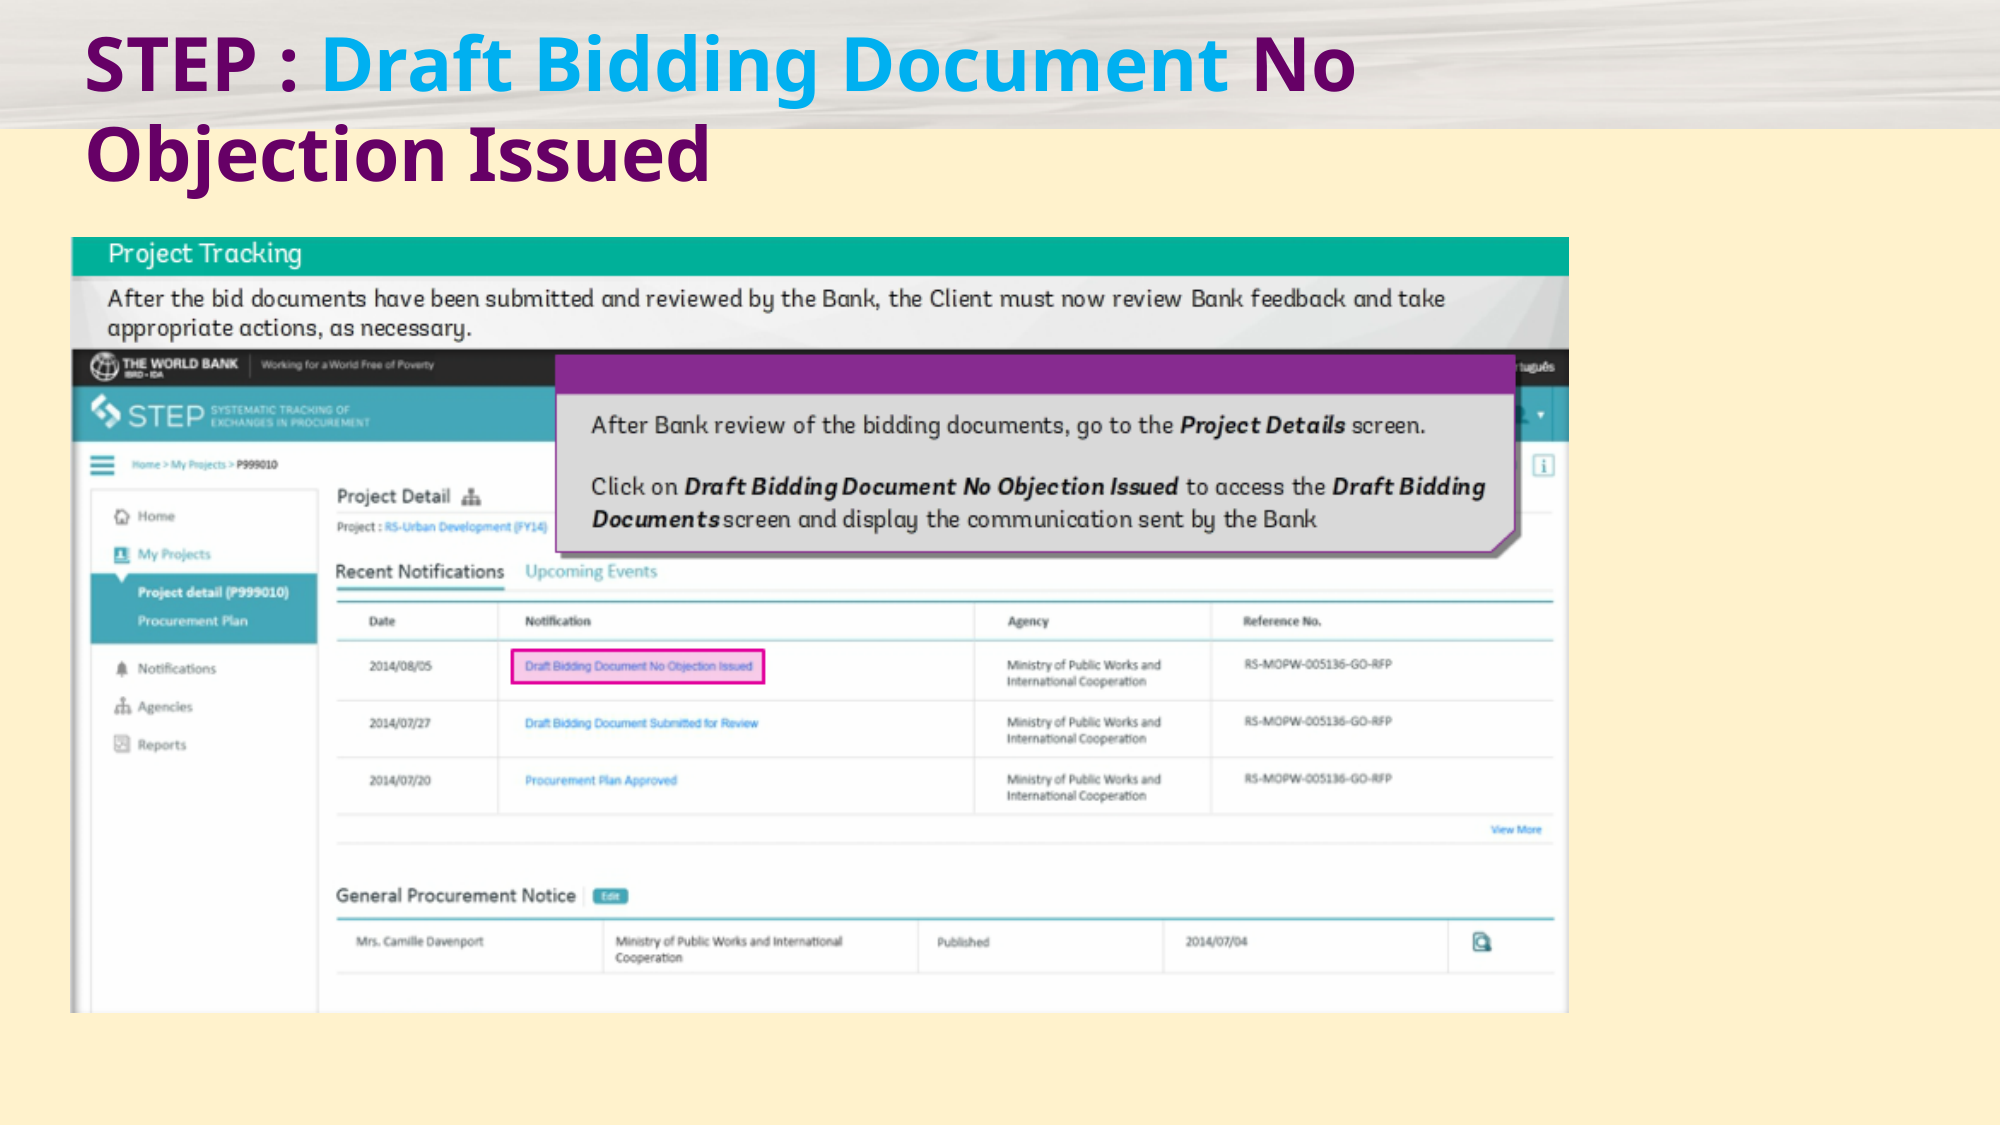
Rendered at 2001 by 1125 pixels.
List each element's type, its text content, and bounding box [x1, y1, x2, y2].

picture [0, 0, 2000, 129]
picture [70, 237, 1569, 1013]
text_box STEP : Draft Bidding Document No Objection Issued [70, 129, 1739, 204]
